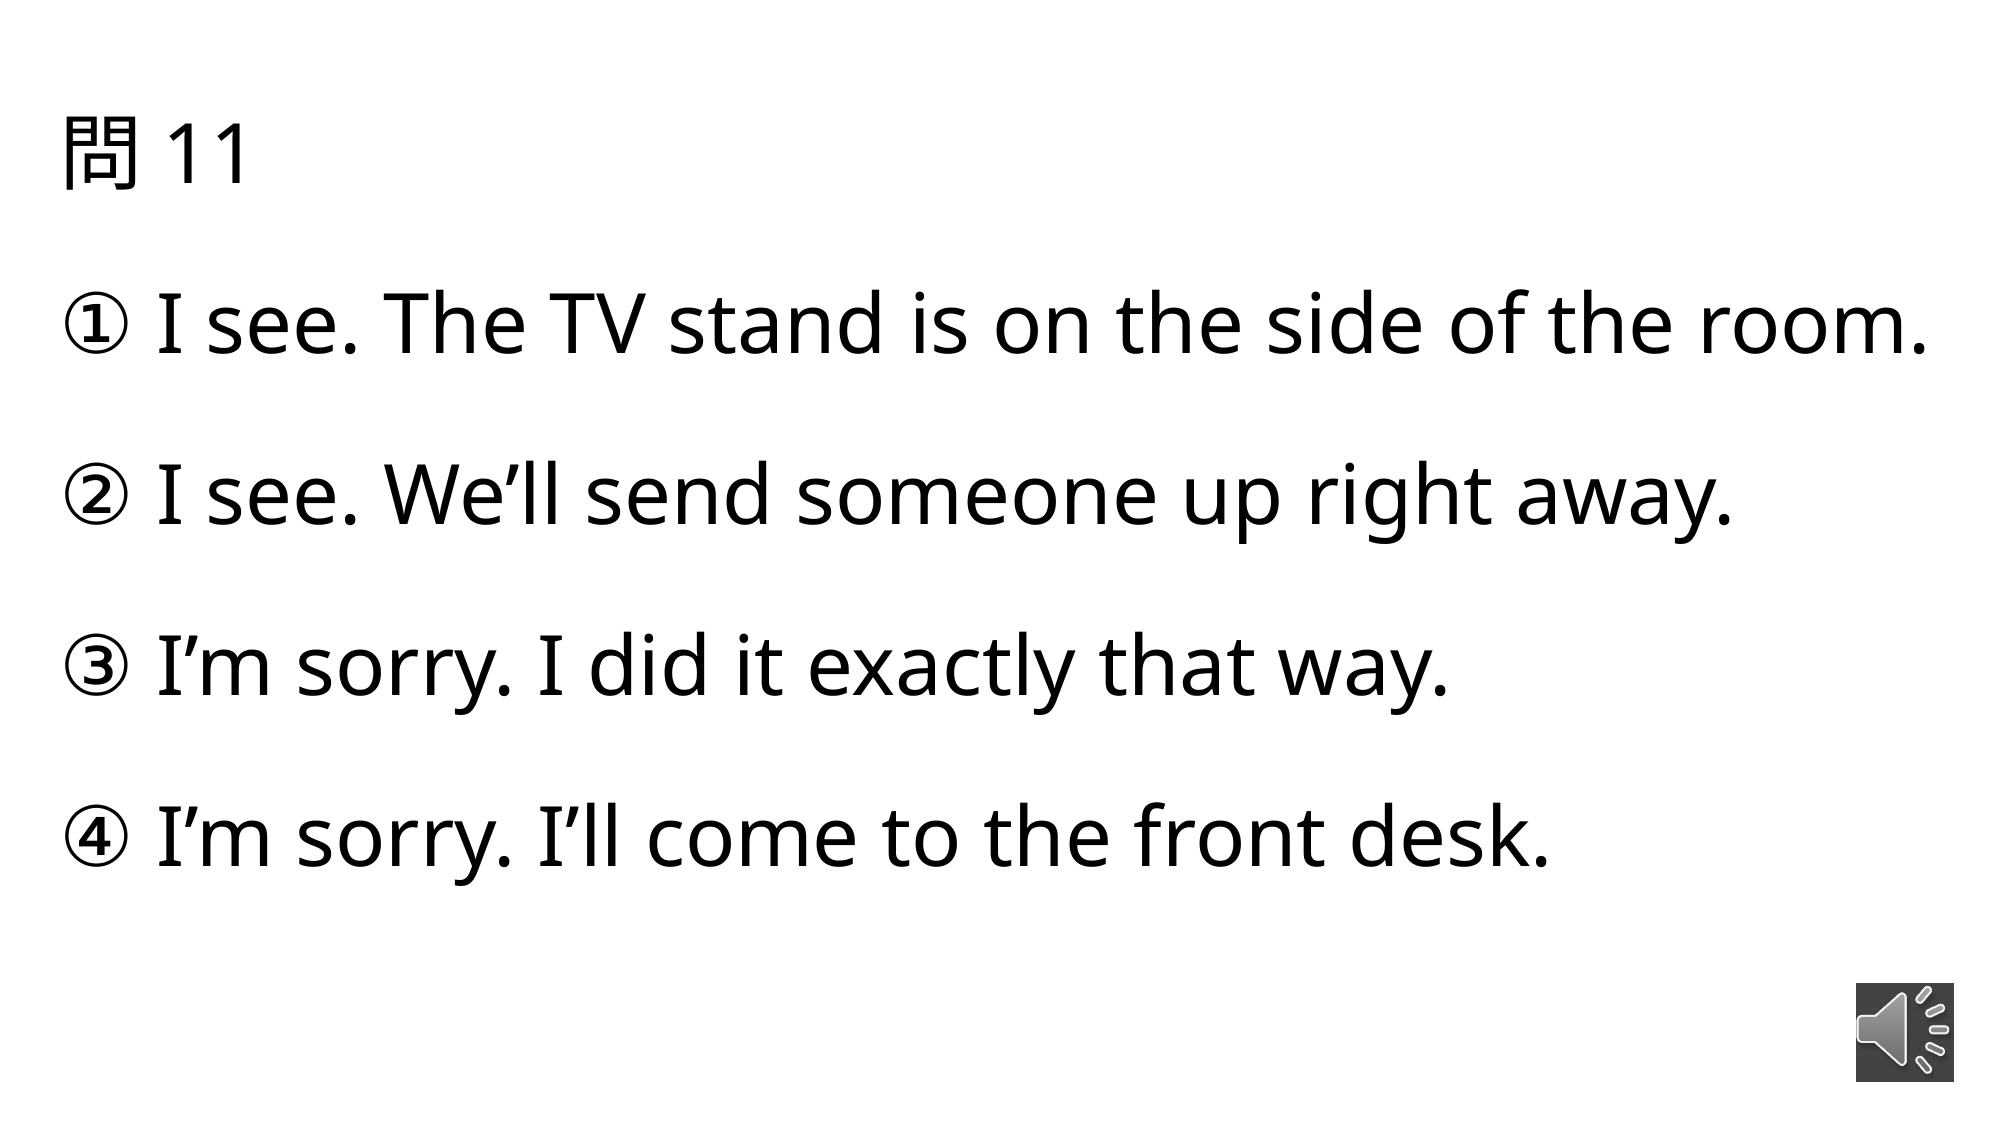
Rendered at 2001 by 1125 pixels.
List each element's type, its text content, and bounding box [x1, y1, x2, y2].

list 問11 ① I see. The TV stand is on the side of the room. ② I see. We’ll send someone up right away. ③ I’m sorry. I did it exactly that way. ④ I’m sorry. I’ll come to the front desk. [44, 42, 1952, 1044]
picture [1855, 982, 1956, 1083]
